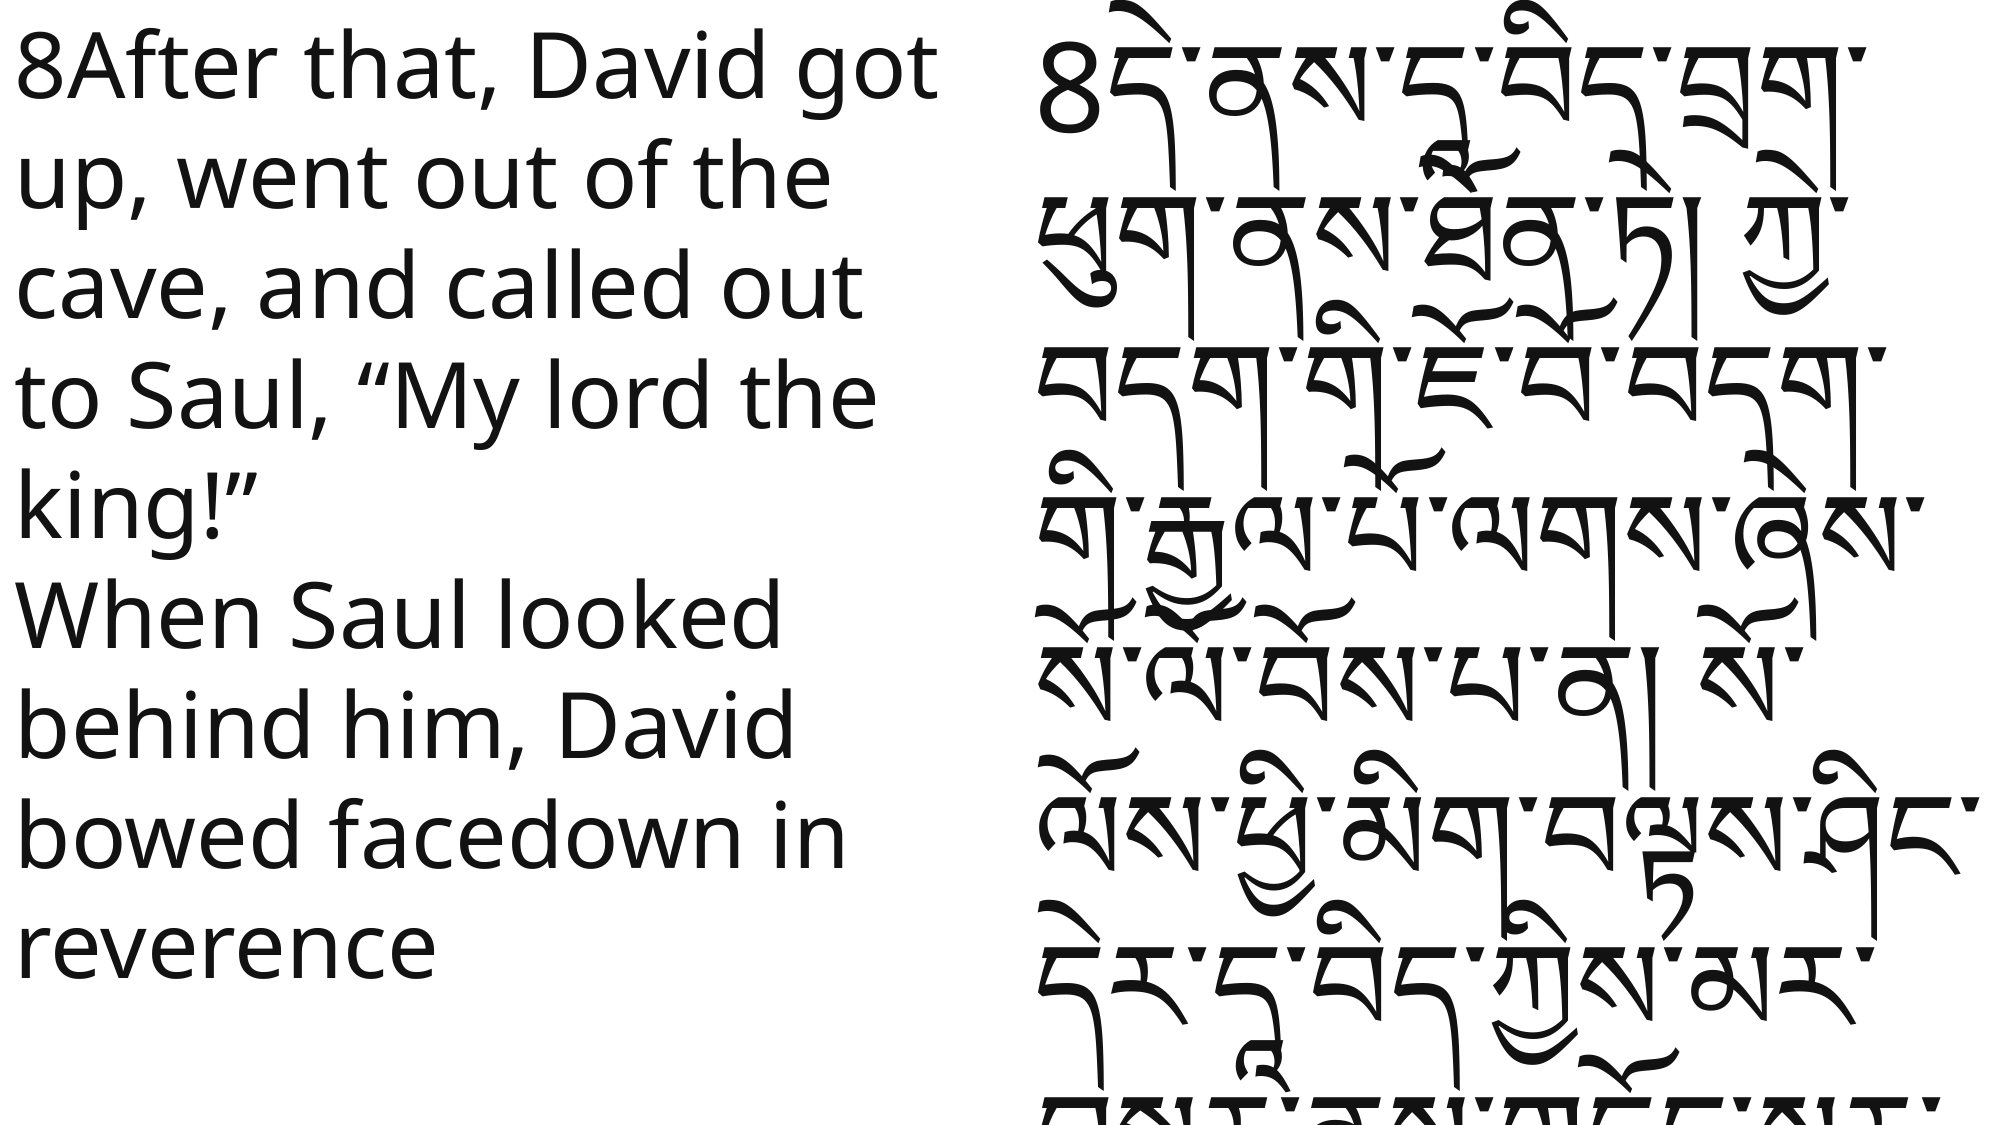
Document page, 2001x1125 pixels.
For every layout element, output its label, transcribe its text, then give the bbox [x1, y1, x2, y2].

text_box 8After that, David got up, went out of the cave, and called out to Saul, “My lord the king!” When Saul looked behind him, David bowed facedown in reverence [0, 0, 981, 1125]
text_box 8དེ་ནས་དཱ་བིད་བྲག་ཕུག་ནས་ཐོན་ཏེ། ཀྱེ་བདག་གི་ཇོ་བོ་བདག་གི་རྒྱལ་པོ་ལགས་ཞེས་སོ་ལོ་བོས་པ་ན། སོ་ལོས་ཕྱི་མིག་བལྟས་ཤིང་དེར་དཱ་བིད་ཀྱིས་མར་བསྒུར་ནས་གདོང་སར་བཏུད་དེ་ཕྱག་བཙལ་བ་རེད། [1019, 0, 2000, 1125]
